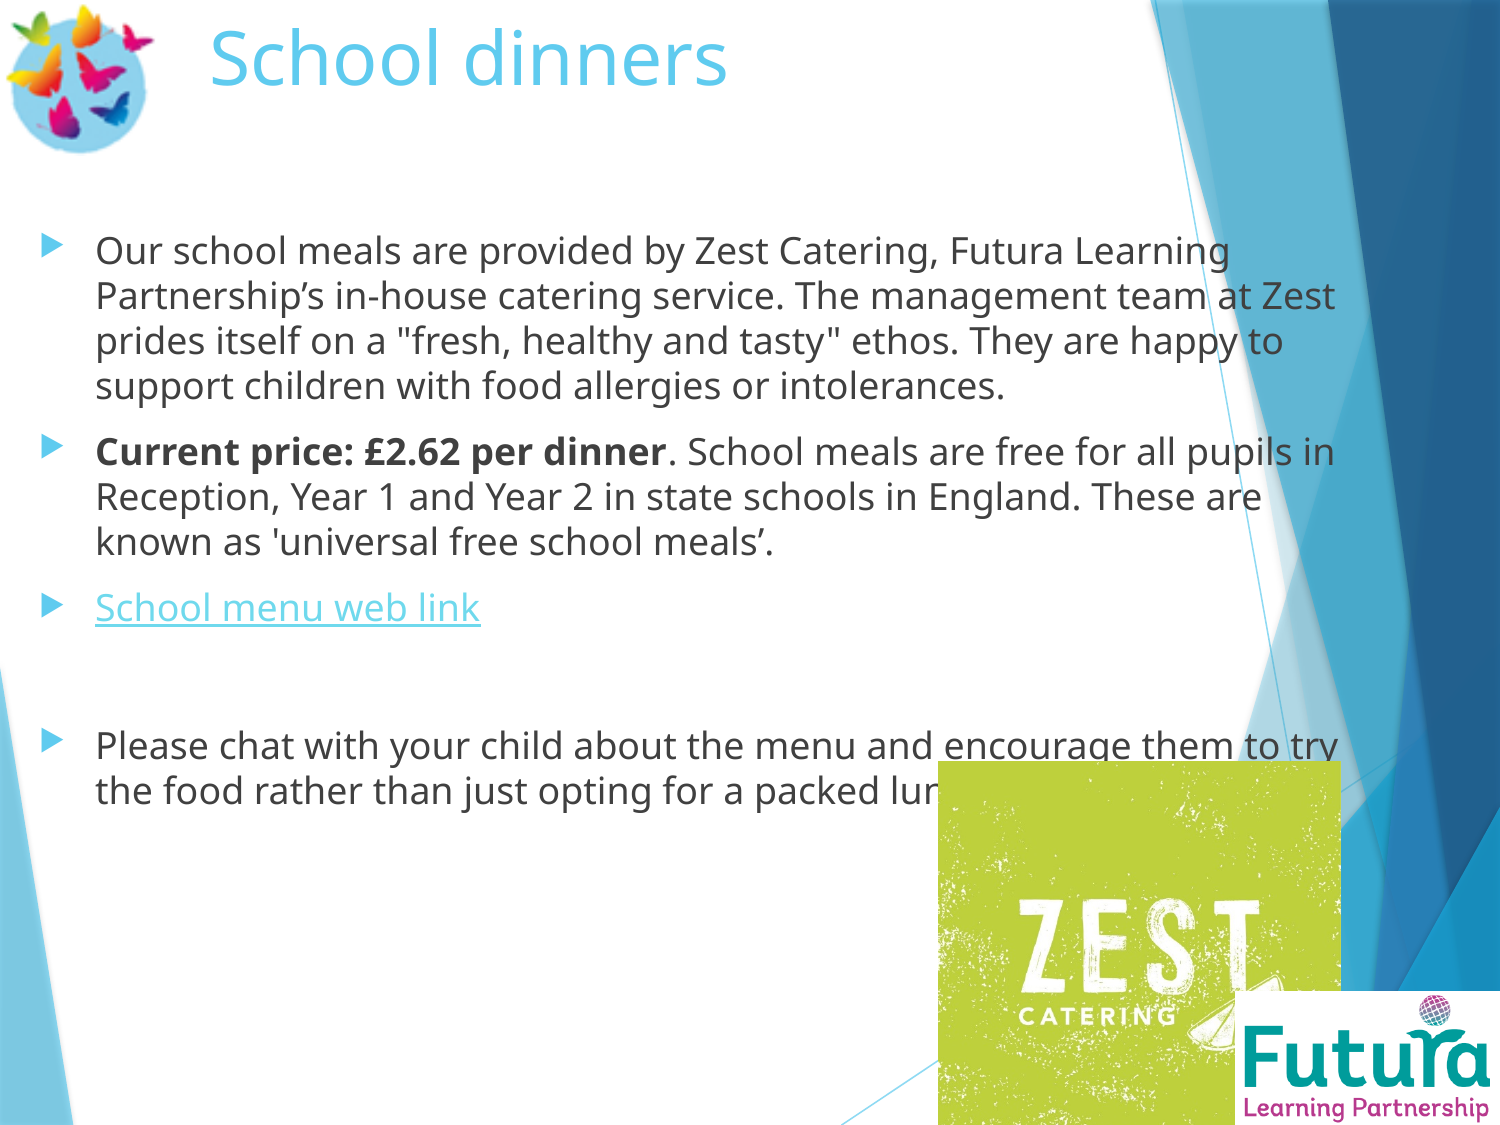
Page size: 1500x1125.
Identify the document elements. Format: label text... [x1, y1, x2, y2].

picture [938, 761, 1500, 1125]
list Our school meals are provided by Zest Catering, Futura Learning Partnership’s in-house catering service. The management team at Zest prides itself on a "fresh, healthy and tasty" ethos. They are happy to support children with food allergies or intolerances. Current price: £2.62 per dinner. School meals are free for all pupils in Reception, Year 1 and Year 2 in state schools in England. These are known as 'universal free school meals’. School menu web link Please chat with your child about the menu and encourage them to try the food rather than just opting for a packed lunch. [23, 219, 1406, 936]
title School dinners [194, 3, 1236, 219]
picture [5, 2, 160, 156]
